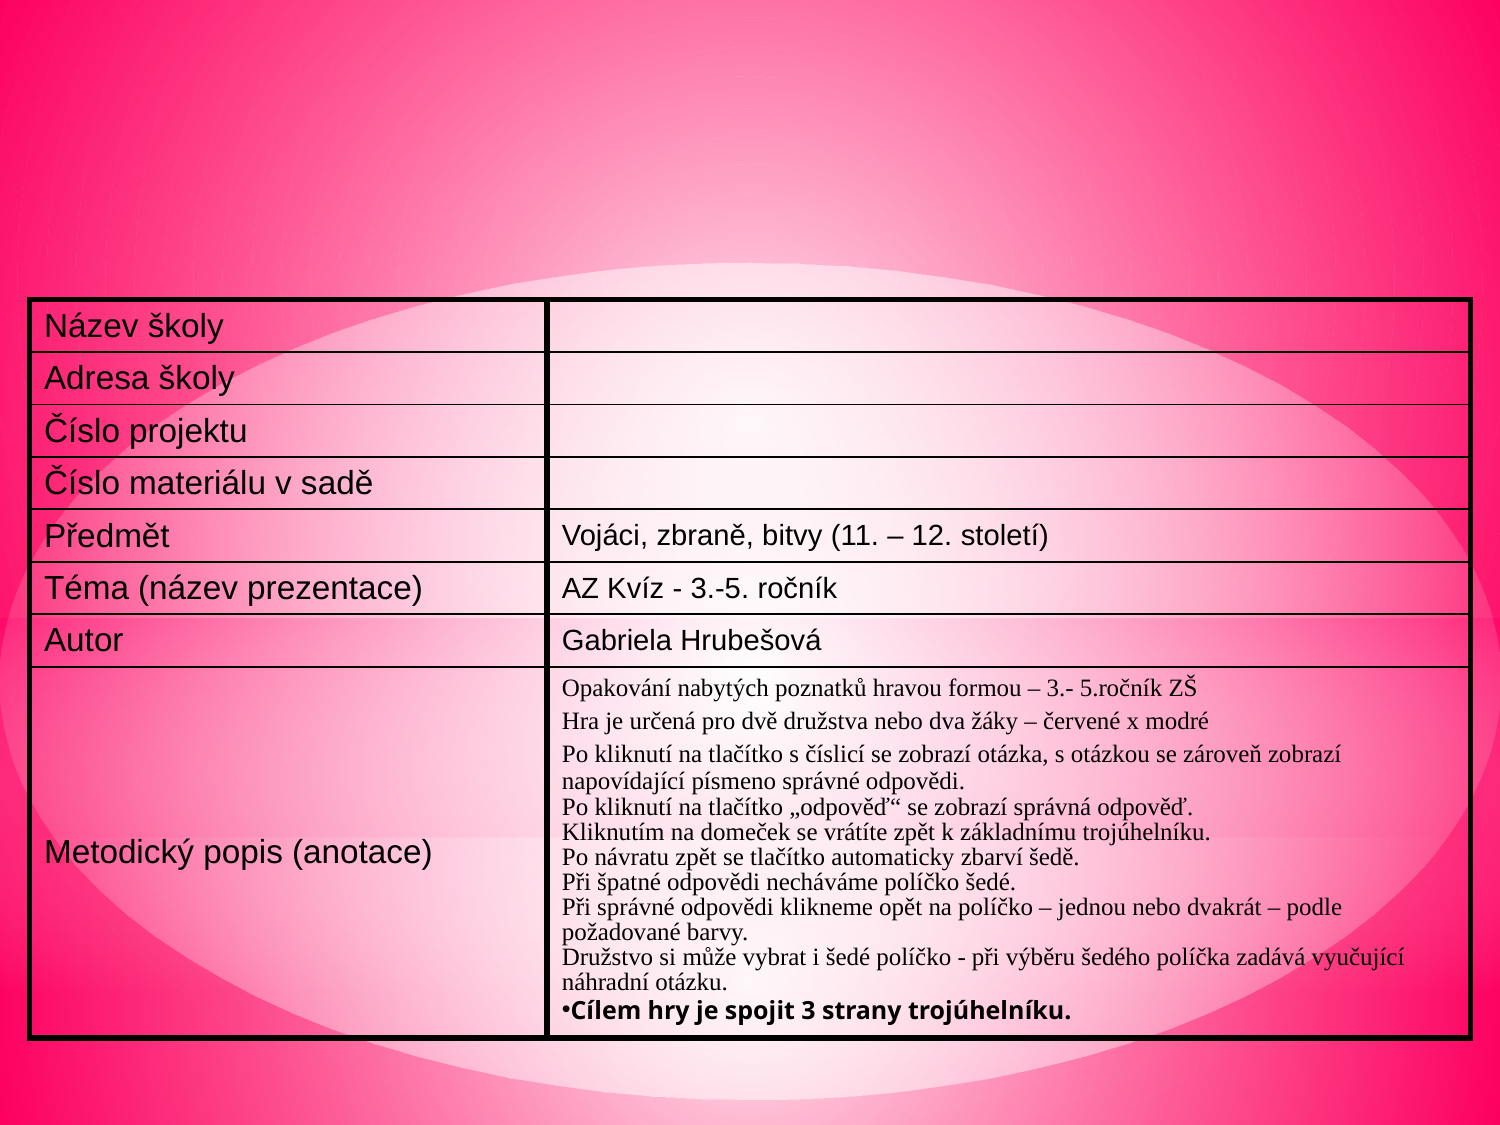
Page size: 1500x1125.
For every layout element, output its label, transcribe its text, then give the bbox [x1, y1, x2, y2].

table_cell Číslo projektu [32, 405, 544, 456]
table_cell [550, 405, 1468, 456]
table_cell Metodický popis (anotace) [32, 668, 544, 1035]
table_cell AZ Kvíz - 3.-5. ročník [550, 563, 1468, 613]
table_cell Opakování nabytých poznatků hravou formou – 3.- 5.ročník ZŠ Hra je určená pro dvě družstva nebo dva žáky – červené x modré Po kliknutí na tlačítko s číslicí se zobrazí otázka, s otázkou se zároveň zobrazí napovídající písmeno správné odpovědi. Po kliknutí na tlačítko „odpověď“ se zobrazí správná odpověď. Kliknutím na domeček se vrátíte zpět k základnímu trojúhelníku. Po návratu zpět se tlačítko automaticky zbarví šedě. Při špatné odpovědi necháváme políčko šedé. Při správné odpovědi klikneme opět na políčko – jednou nebo dvakrát – podle požadované barvy. Družstvo si může vybrat i šedé políčko - při výběru šedého políčka zadává vyučující náhradní otázku. Cílem hry je spojit 3 strany trojúhelníku. [550, 668, 1468, 1035]
table_cell Adresa školy [32, 353, 544, 404]
table_cell [550, 353, 1468, 404]
table_cell Gabriela Hrubešová [550, 615, 1468, 666]
table_cell [550, 458, 1468, 508]
table_header [550, 302, 1468, 351]
table_cell Vojáci, zbraně, bitvy (11. – 12. století) [550, 510, 1468, 561]
table_header Název školy [32, 302, 544, 351]
table_cell Číslo materiálu v sadě [32, 458, 544, 508]
table_cell Téma (název prezentace) [32, 563, 544, 613]
table_cell Předmět [32, 510, 544, 561]
table_cell Autor [32, 615, 544, 666]
